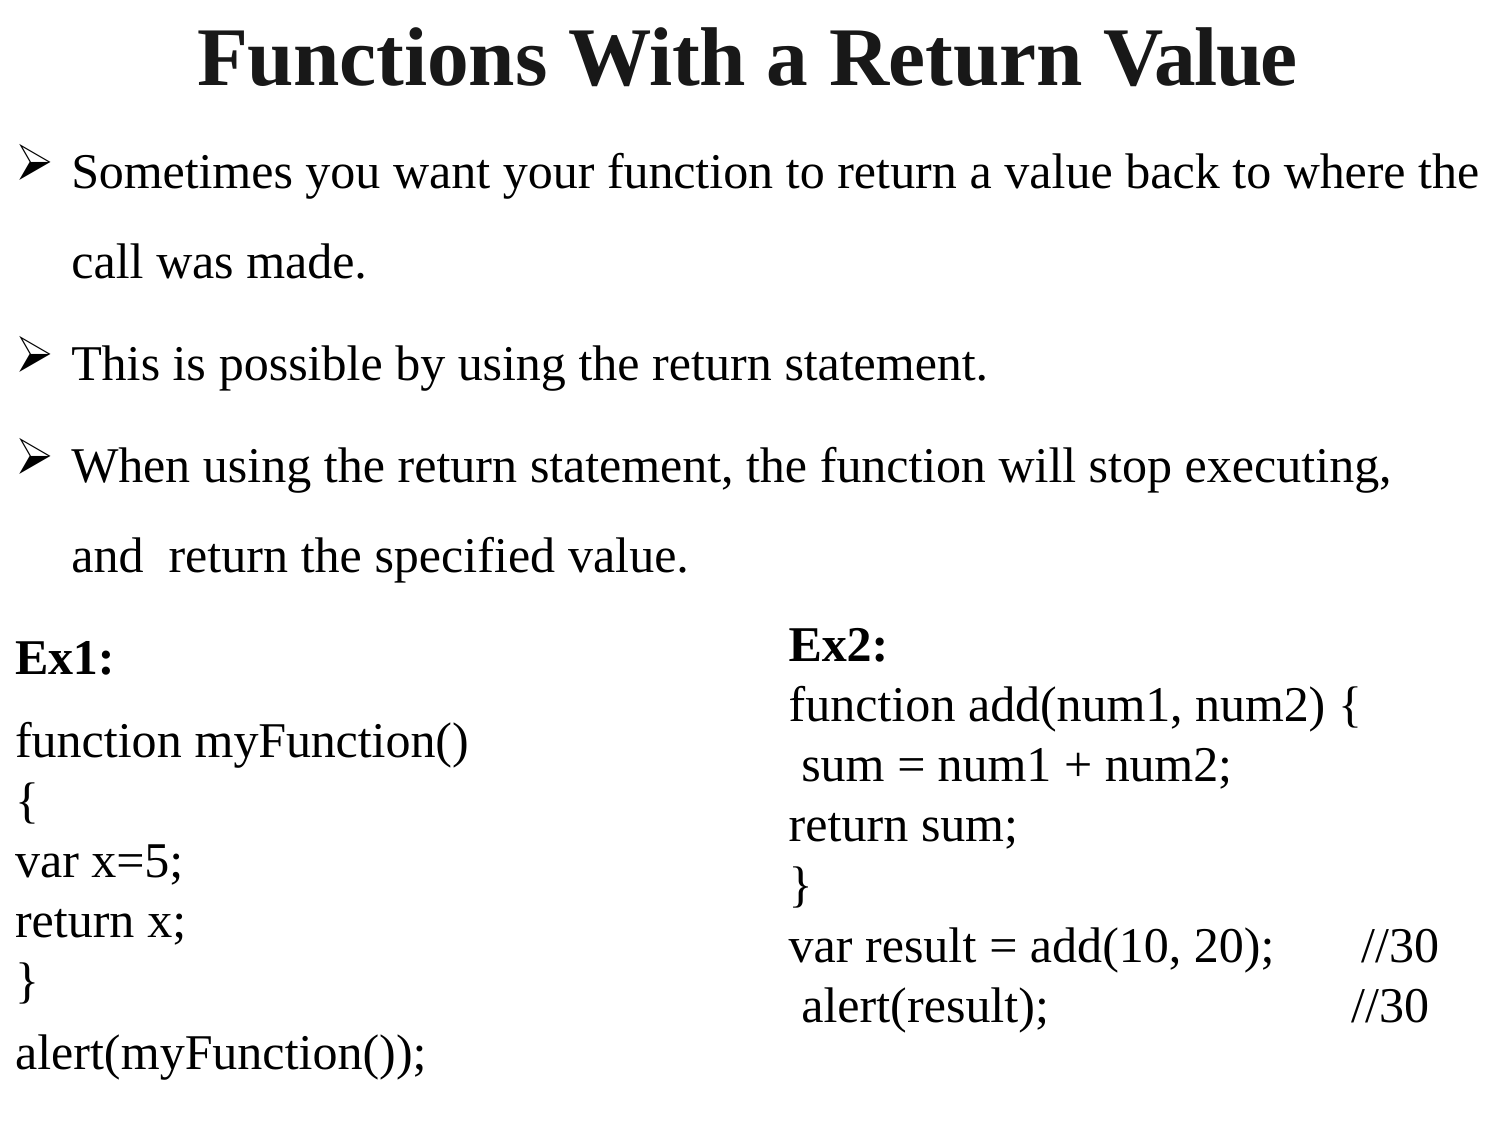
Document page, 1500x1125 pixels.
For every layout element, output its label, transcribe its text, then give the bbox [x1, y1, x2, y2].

text_box var result = add(10, 20); alert(result); [786, 909, 1276, 1032]
text_box Ex1: function myFunction() { var x=5; return x; } alert(myFunction()); [12, 599, 472, 1080]
title Functions With a Return Value [195, 0, 1305, 106]
text_box Ex2: function add(num1, num2) { sum = num1 + num2; return sum; } [786, 609, 1365, 912]
text_box //30 //30 [1349, 909, 1442, 1032]
text_box Sometimes you want your function to return a value back to where the call was made. This is possible by using the return statement. When using the return statement, the function will stop executing, and return the specified value. [12, 106, 1480, 583]
